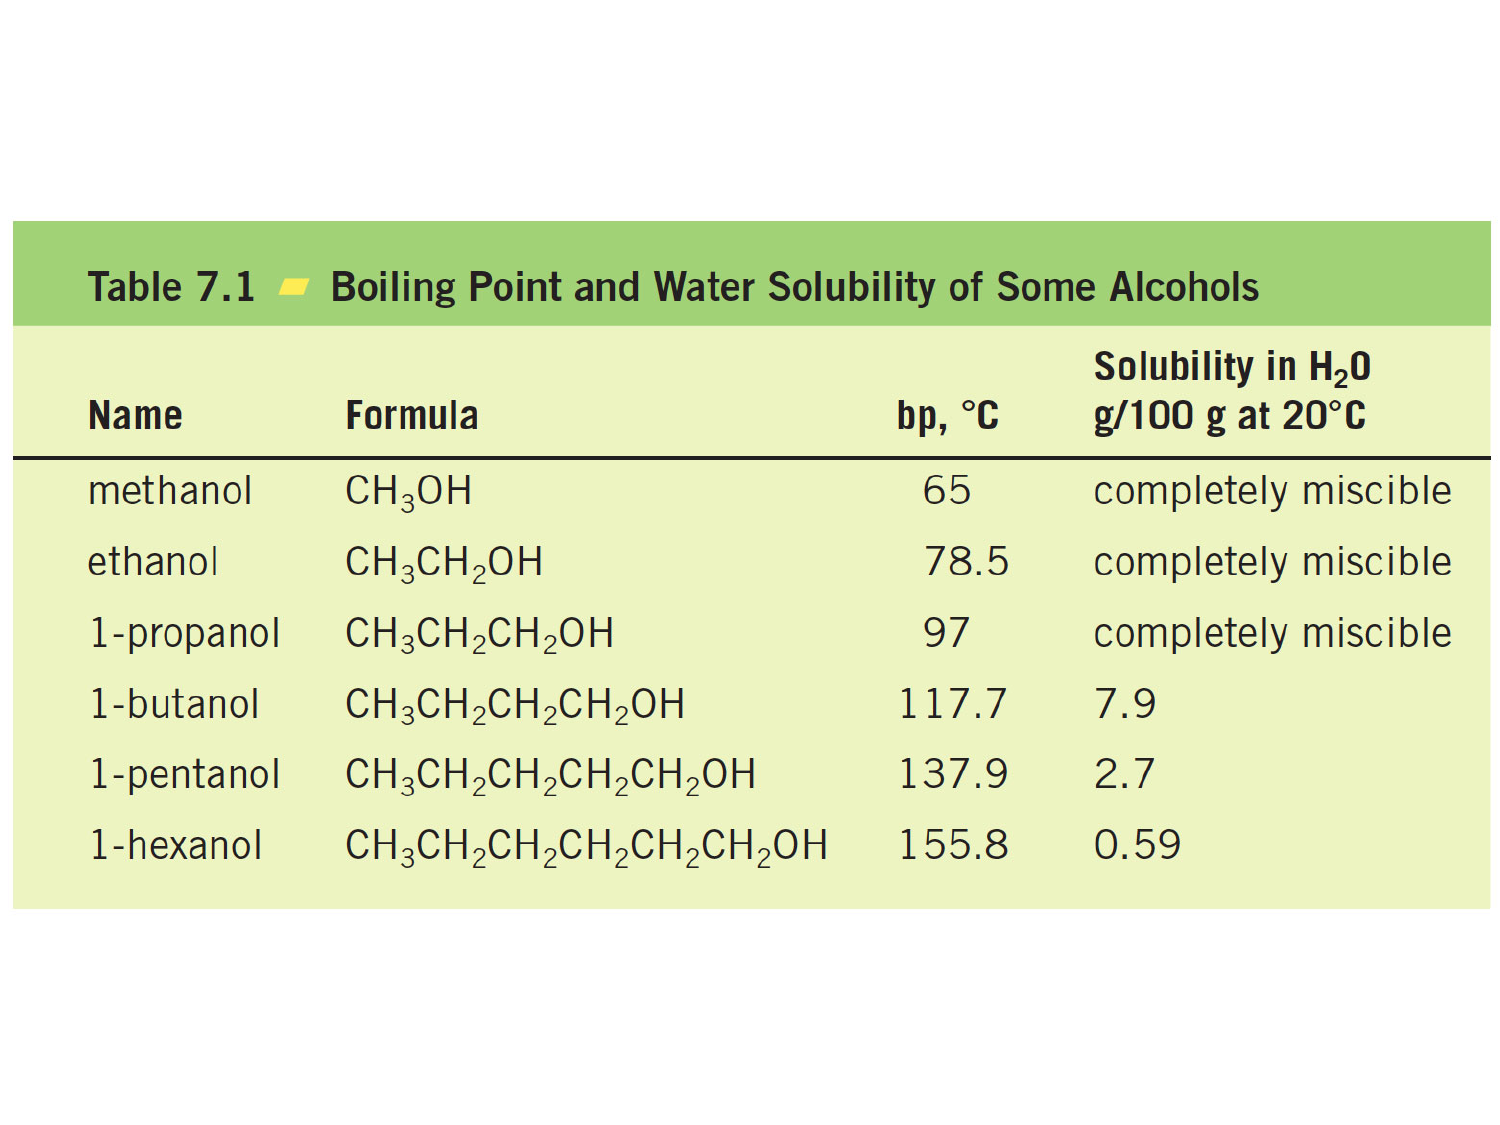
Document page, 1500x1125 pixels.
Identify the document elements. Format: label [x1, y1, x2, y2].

picture [0, 208, 1500, 917]
